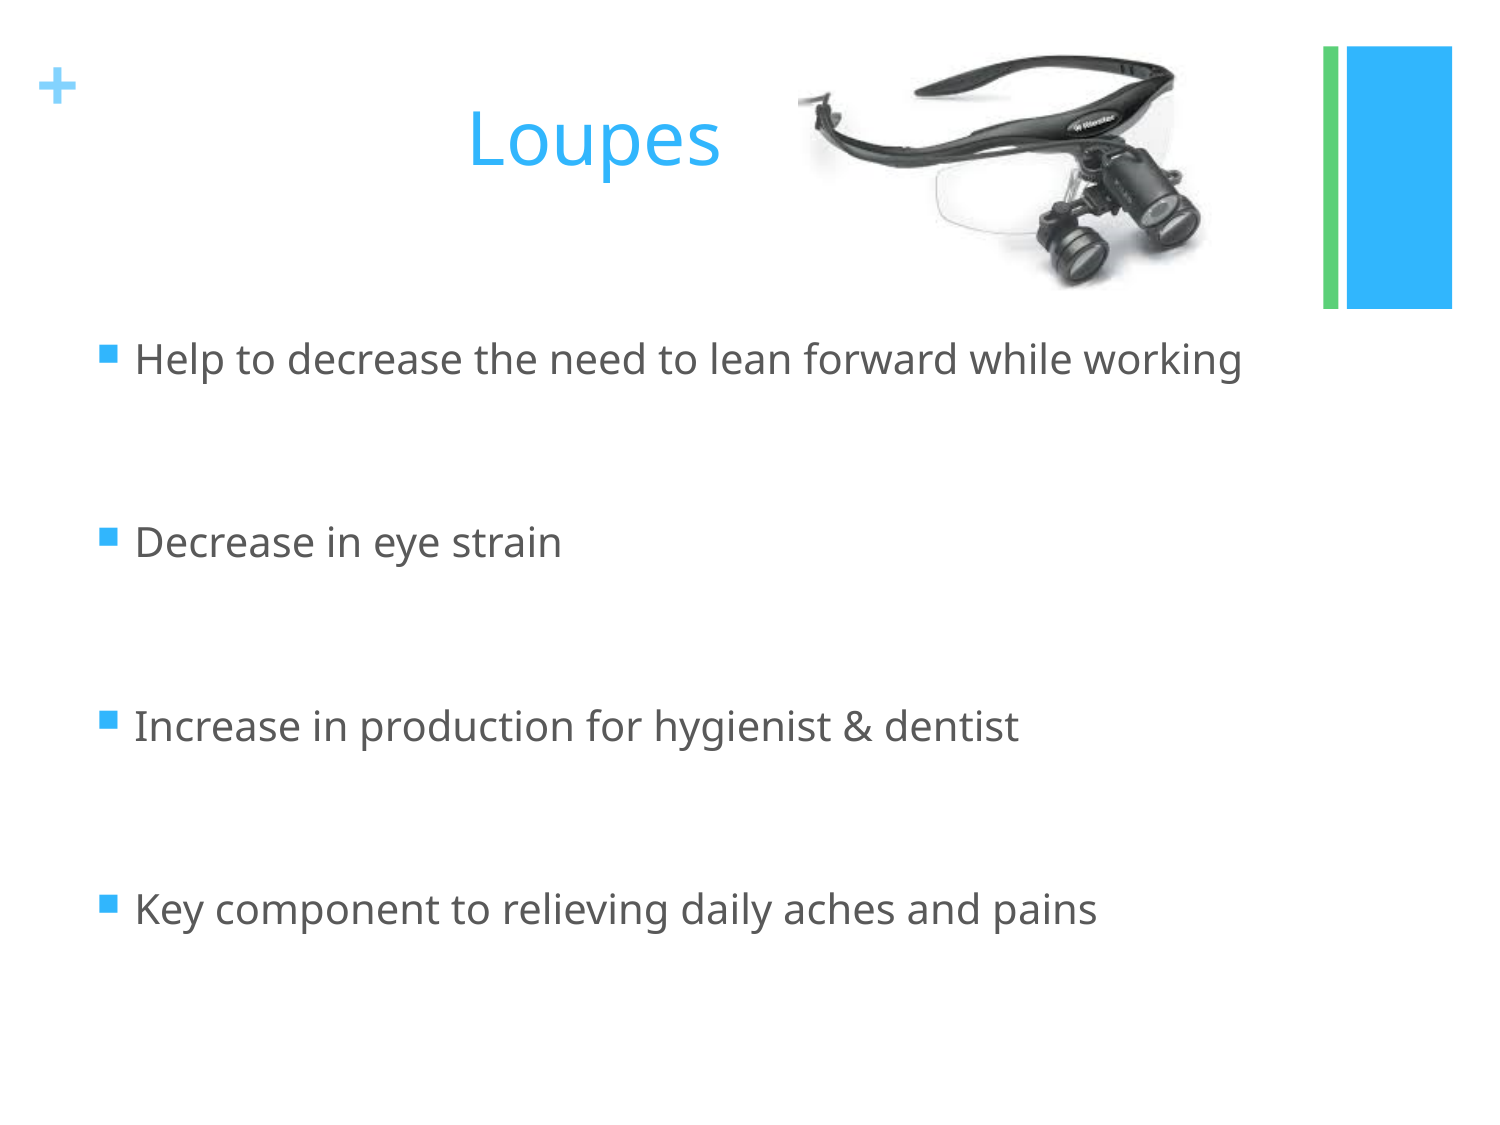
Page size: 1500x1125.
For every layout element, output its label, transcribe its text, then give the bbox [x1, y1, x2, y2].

list Help to decrease the need to lean forward while working Decrease in eye strain Increase in production for hygienist & dentist Key component to relieving daily aches and pains [81, 324, 1322, 1005]
picture [798, 27, 1215, 326]
title Loupes [0, 82, 791, 266]
